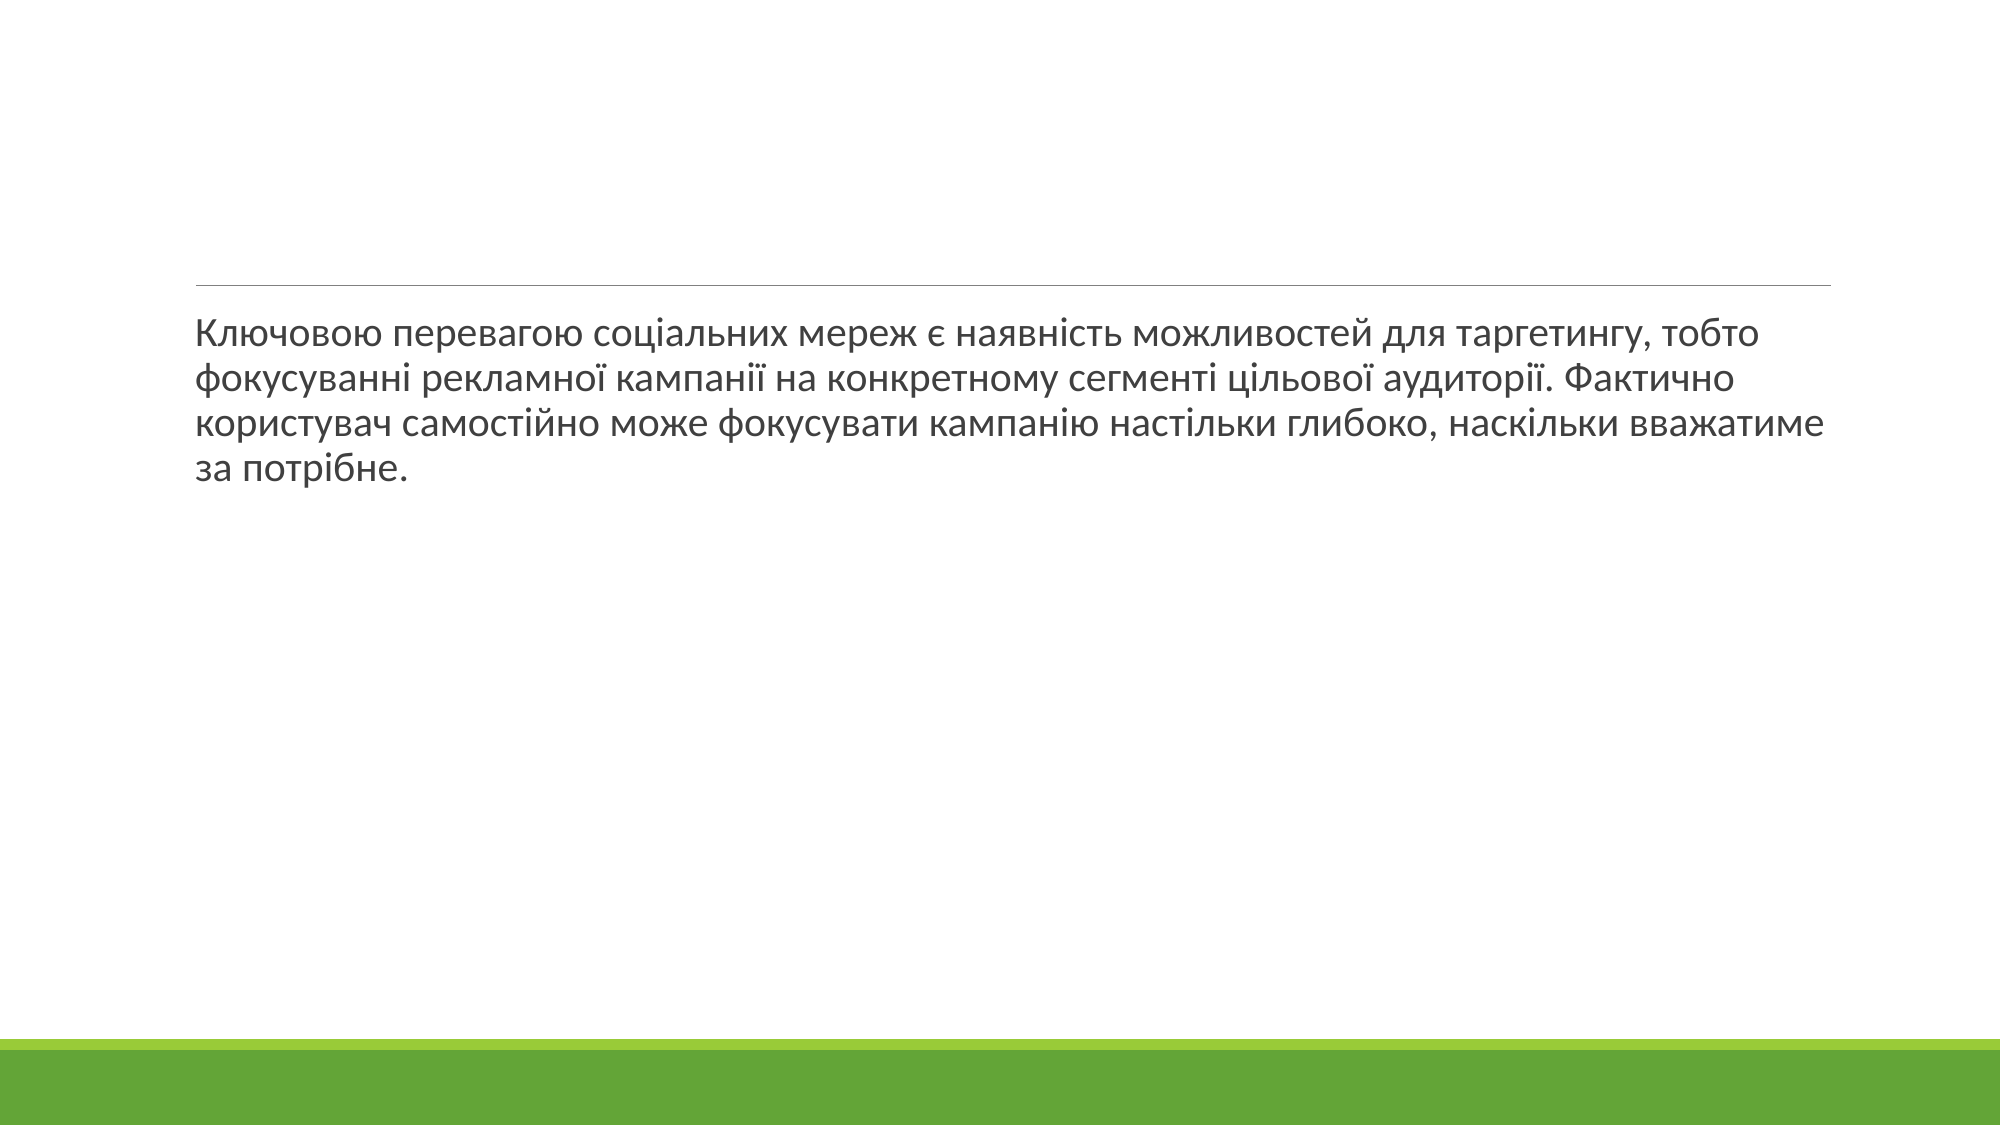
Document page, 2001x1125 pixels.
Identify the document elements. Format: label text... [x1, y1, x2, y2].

list Ключовою перевагою соціальних мереж є наявність можливостей для таргетингу, тобто фокусуванні рекламної кампанії на конкретному сегменті цільової аудиторії. Фактично користувач самостійно може фокусувати кампанію настільки глибоко, наскільки вважатиме за потрібне. [180, 302, 1830, 963]
